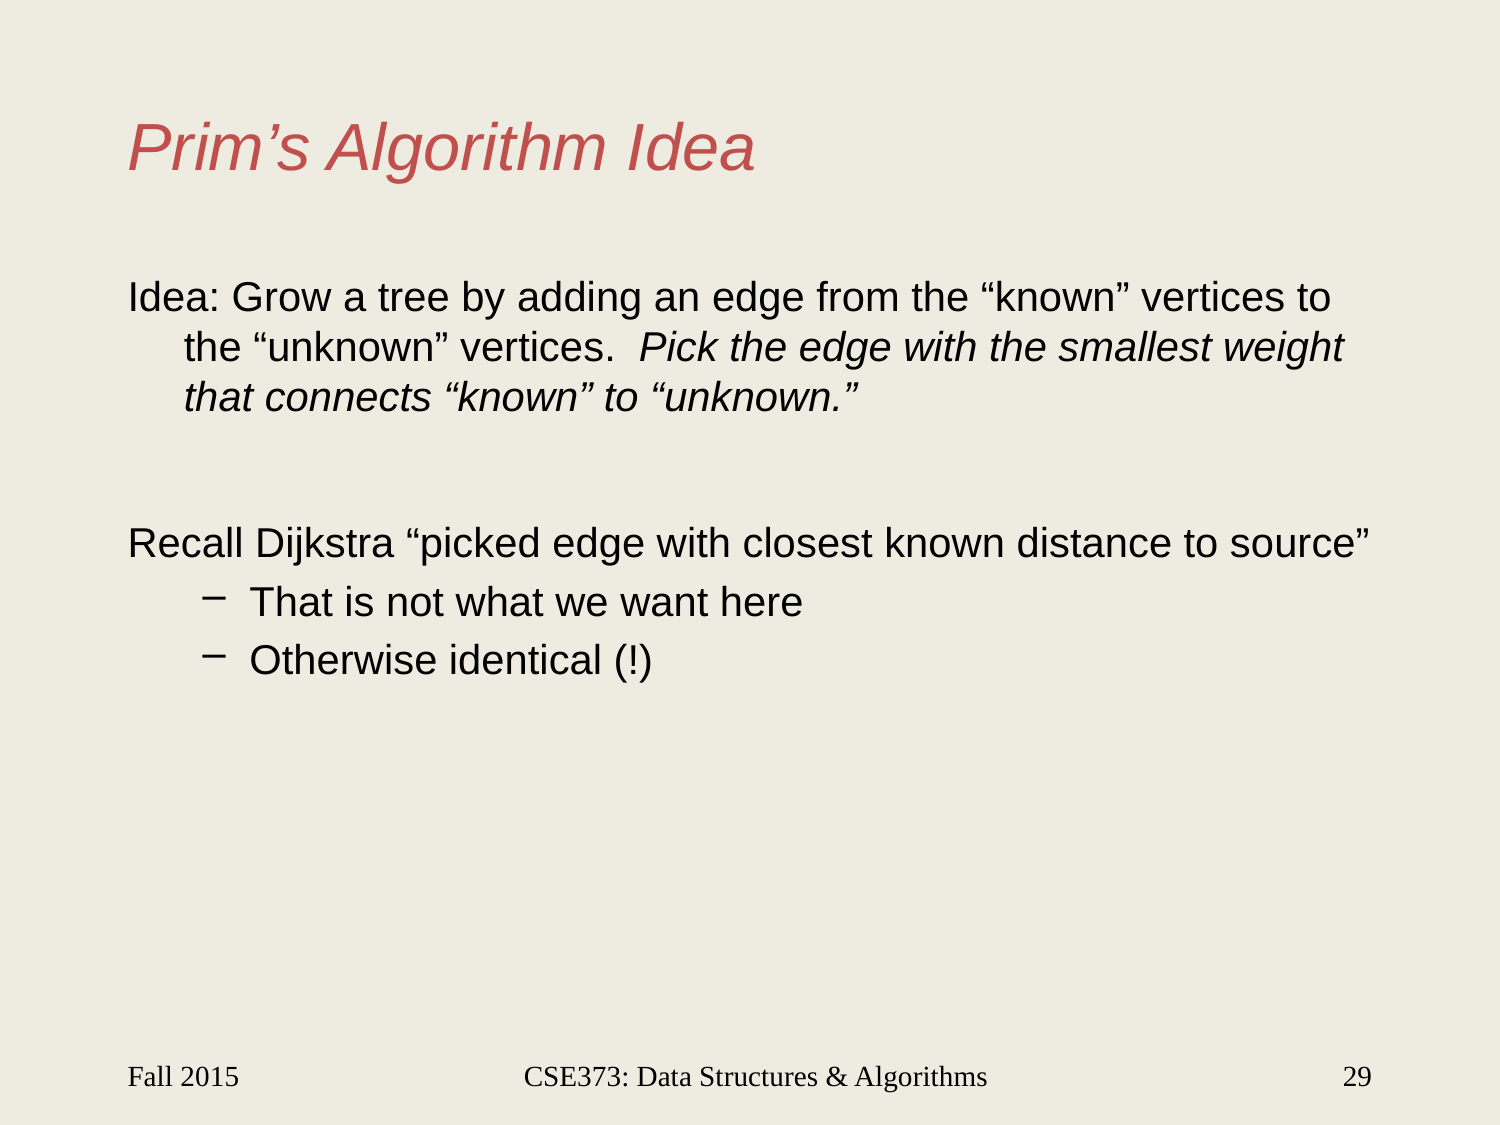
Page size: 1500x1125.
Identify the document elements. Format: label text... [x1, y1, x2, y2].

slide_number Fall 2015 [112, 1049, 426, 1125]
slide_number 29 [1074, 1049, 1388, 1125]
footer CSE373: Data Structures & Algorithms [474, 1049, 1038, 1125]
list Idea: Grow a tree by adding an edge from the “known” vertices to the “unknown” vertices. Pick the edge with the smallest weight that connects “known” to “unknown.” Recall Dijkstra “picked edge with closest known distance to source” That is not what we want here Otherwise identical (!) [112, 262, 1388, 1001]
title Prim’s Algorithm Idea [112, 49, 1388, 238]
